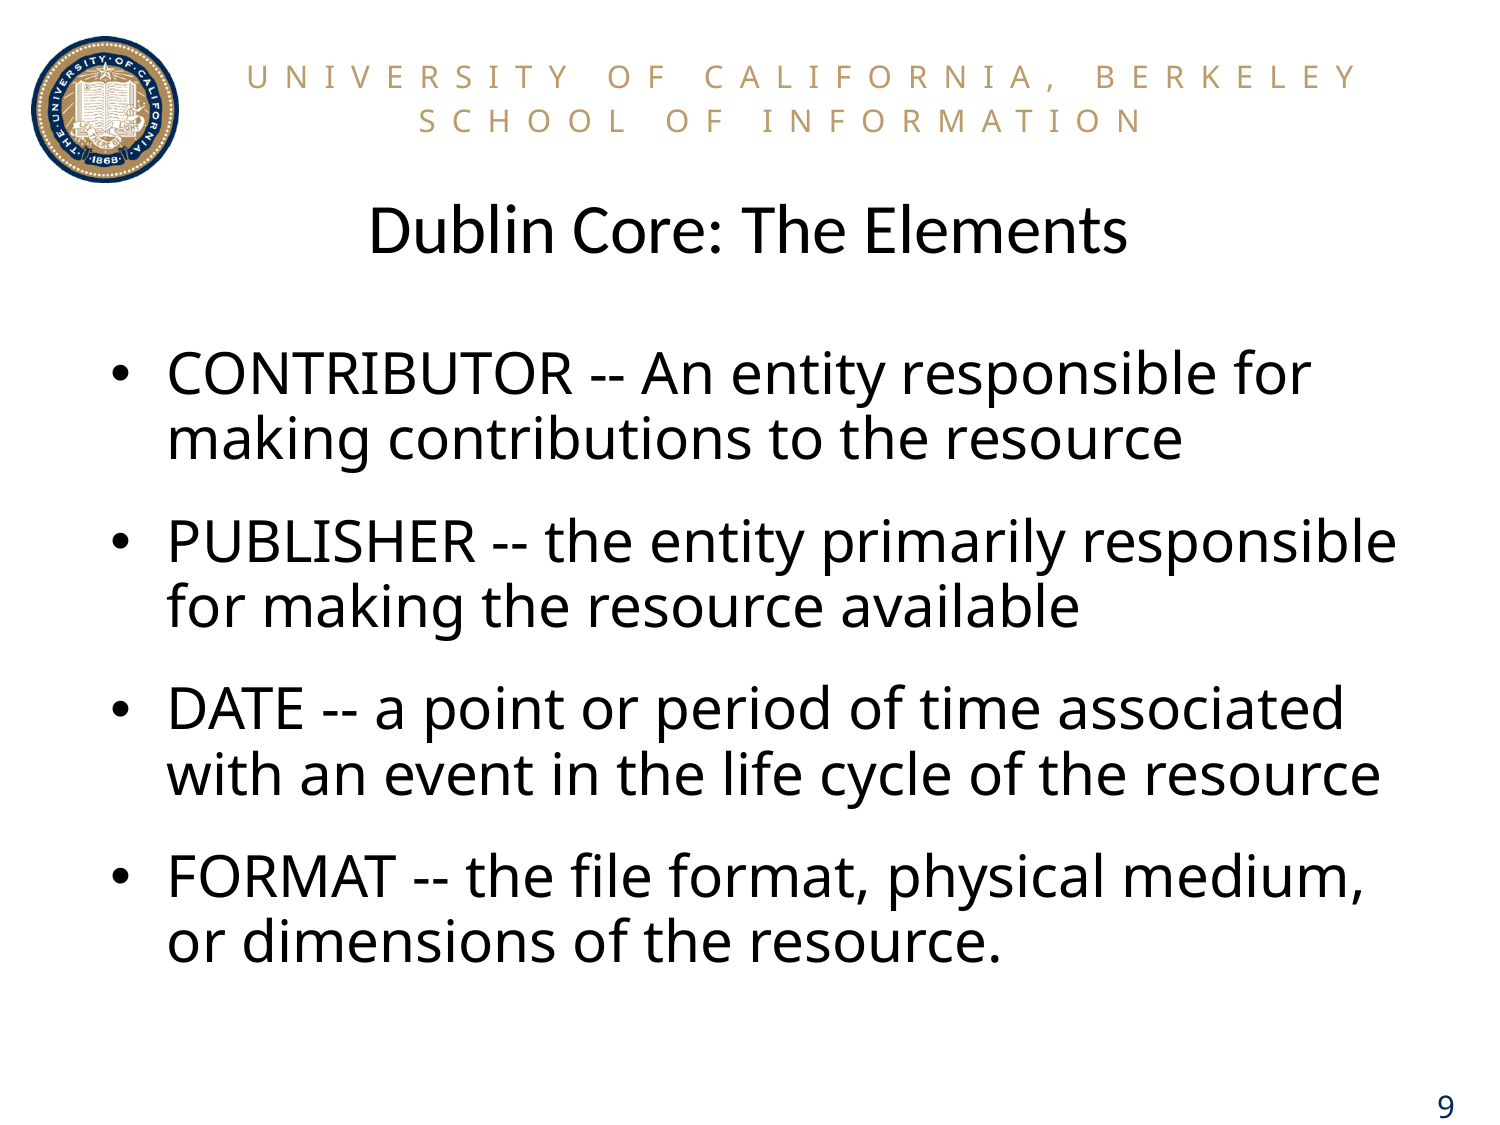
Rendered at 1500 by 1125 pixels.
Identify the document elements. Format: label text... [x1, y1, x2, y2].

text_box CONTRIBUTOR -- An entity responsible for making contributions to the resource PUBLISHER -- the entity primarily responsible for making the resource available DATE -- a point or period of time associated with an event in the life cycle of the resource FORMAT -- the file format, physical medium, or dimensions of the resource. [99, 337, 1419, 982]
text_box SCHOOL OF INFORMATION [412, 105, 1147, 140]
picture [31, 36, 179, 184]
text_box 9 [1438, 1081, 1454, 1119]
title Dublin Core: The Elements [74, 132, 1425, 328]
text_box UNIVERSITY OF CALIFORNIA, BERKELEY [240, 61, 1361, 97]
